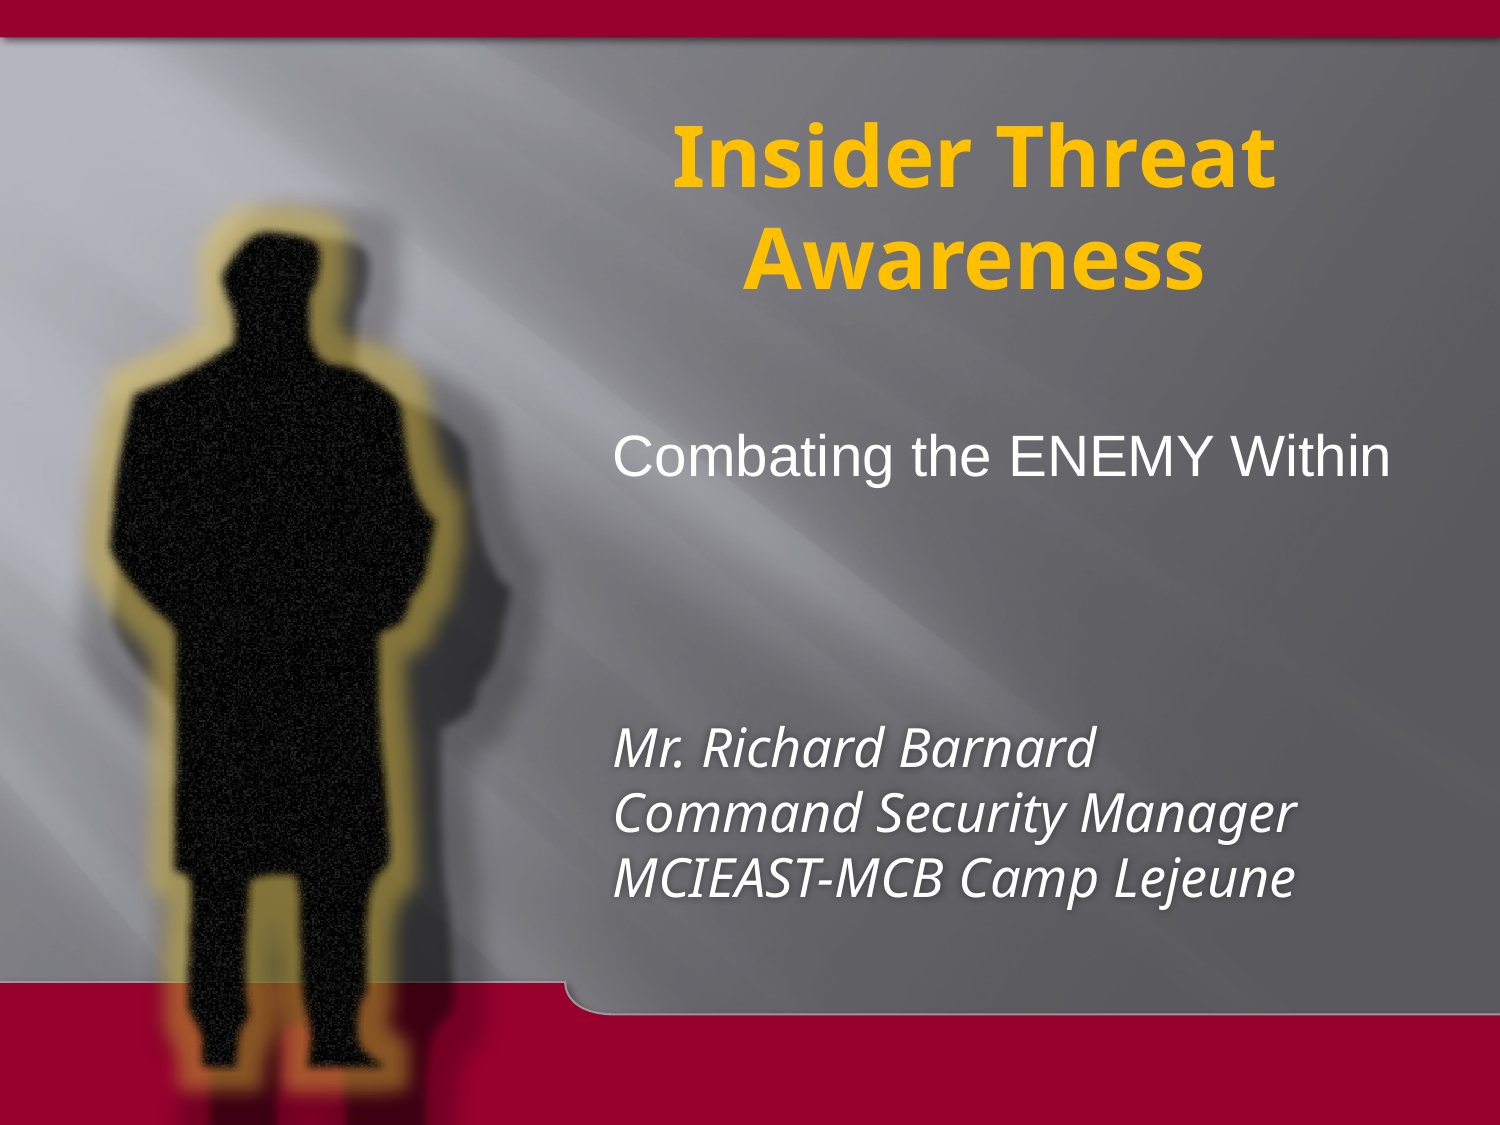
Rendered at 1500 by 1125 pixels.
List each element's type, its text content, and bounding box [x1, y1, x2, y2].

subtitle Mr. Richard Barnard Command Security Manager MCIEAST-MCB Camp Lejeune [598, 706, 1432, 918]
title Insider Threat Awareness [450, 83, 1500, 325]
text_box Combating the ENEMY Within [598, 410, 1415, 496]
picture [101, 217, 446, 1078]
